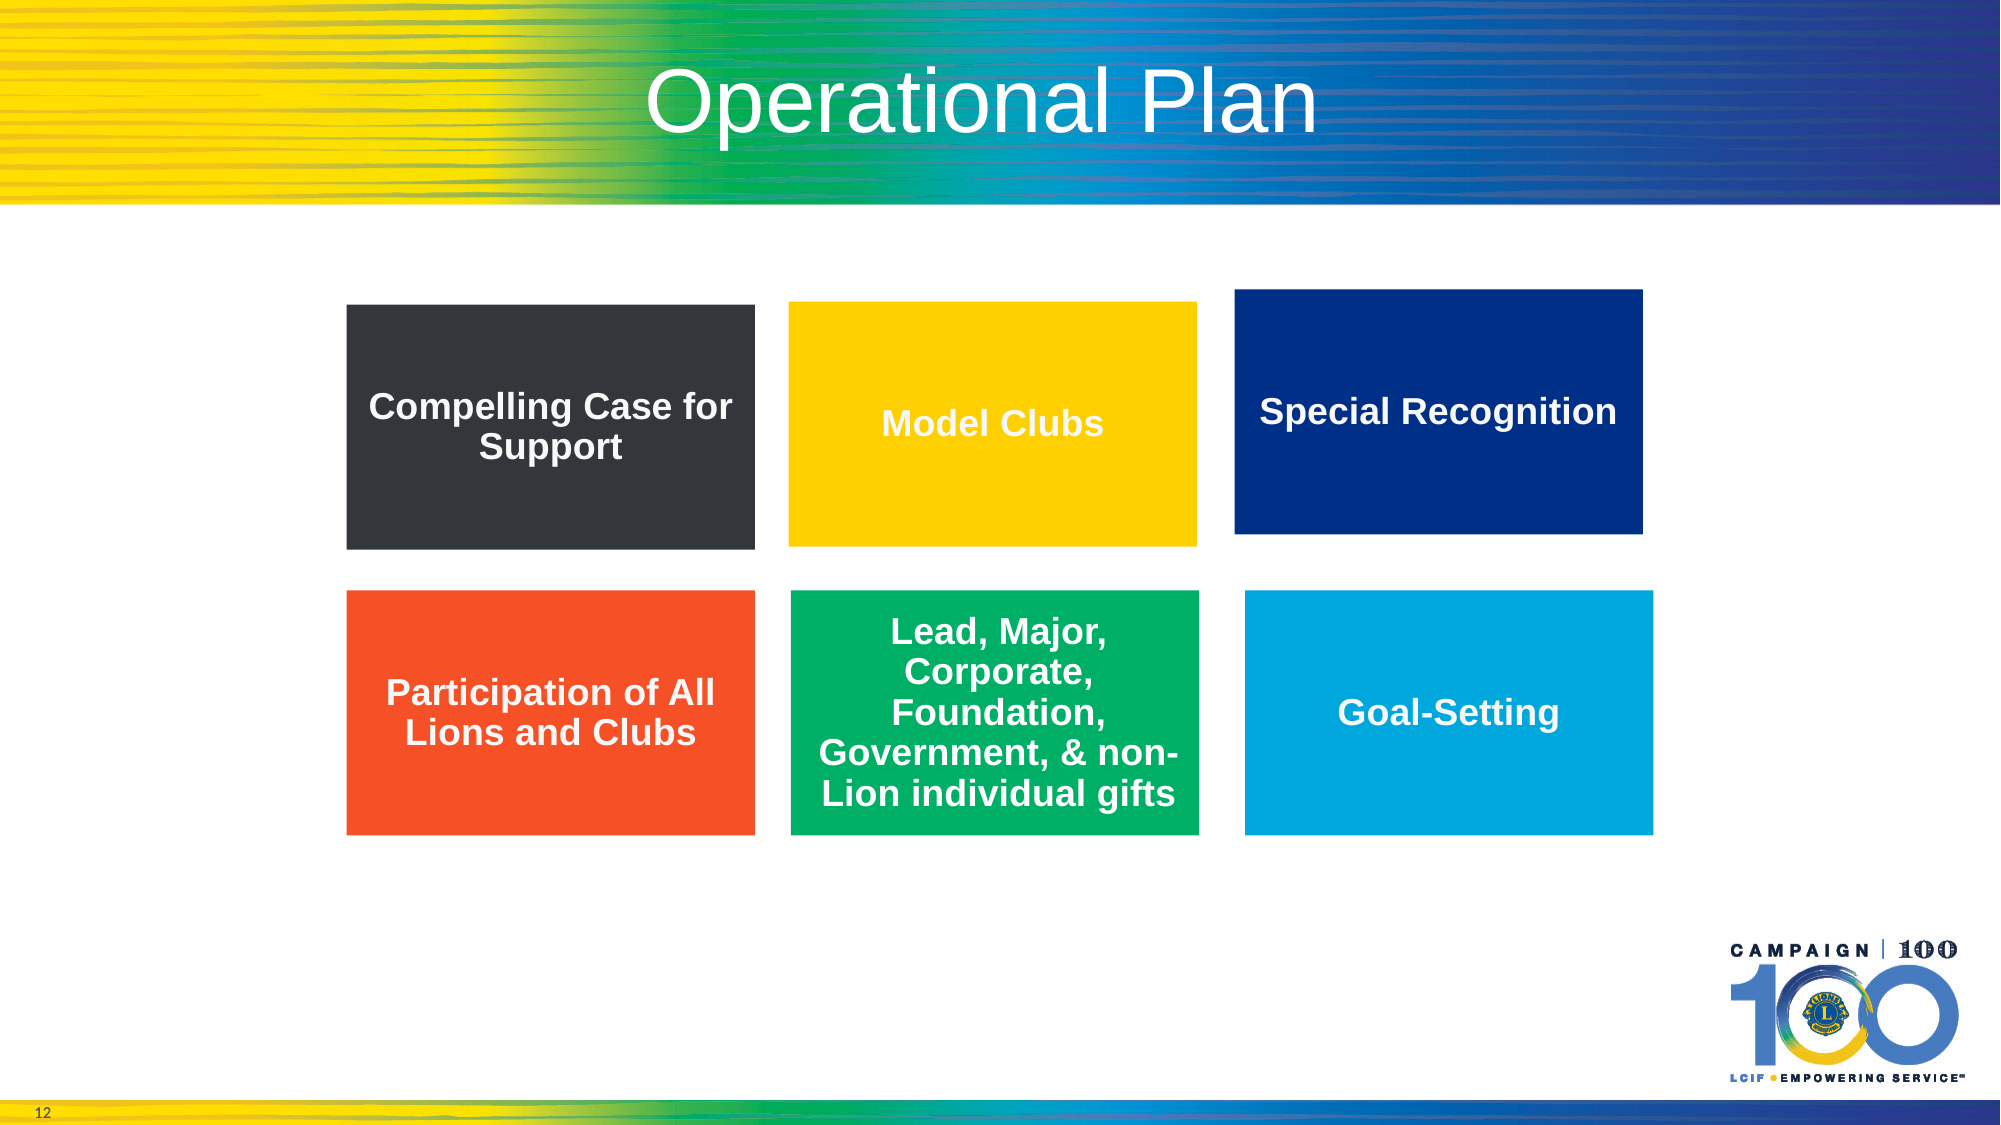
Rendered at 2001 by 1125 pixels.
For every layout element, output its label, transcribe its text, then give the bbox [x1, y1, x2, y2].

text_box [1244, 590, 1654, 836]
picture [0, 0, 2000, 1125]
title Operational Plan [27, 46, 1938, 161]
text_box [346, 590, 755, 836]
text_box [346, 304, 755, 550]
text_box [1234, 289, 1643, 535]
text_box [788, 301, 1198, 547]
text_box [790, 590, 1207, 836]
